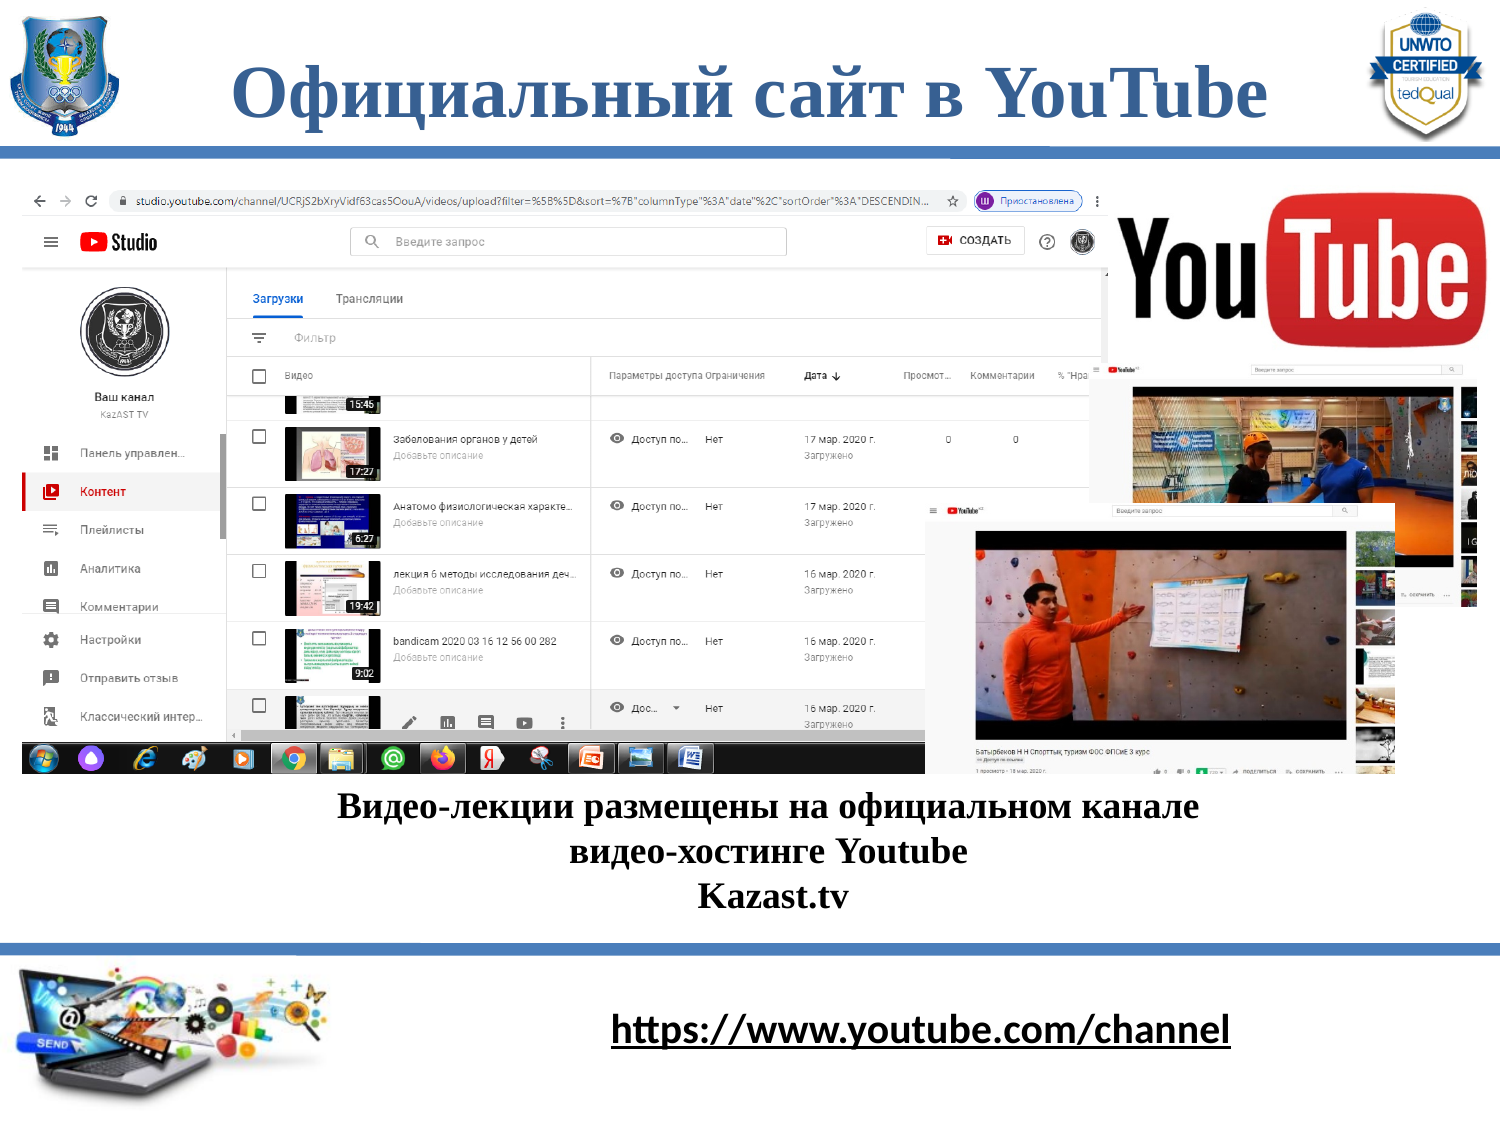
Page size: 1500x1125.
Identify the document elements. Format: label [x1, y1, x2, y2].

text_box [21, 163, 1500, 774]
text_box [0, 0, 1500, 1125]
